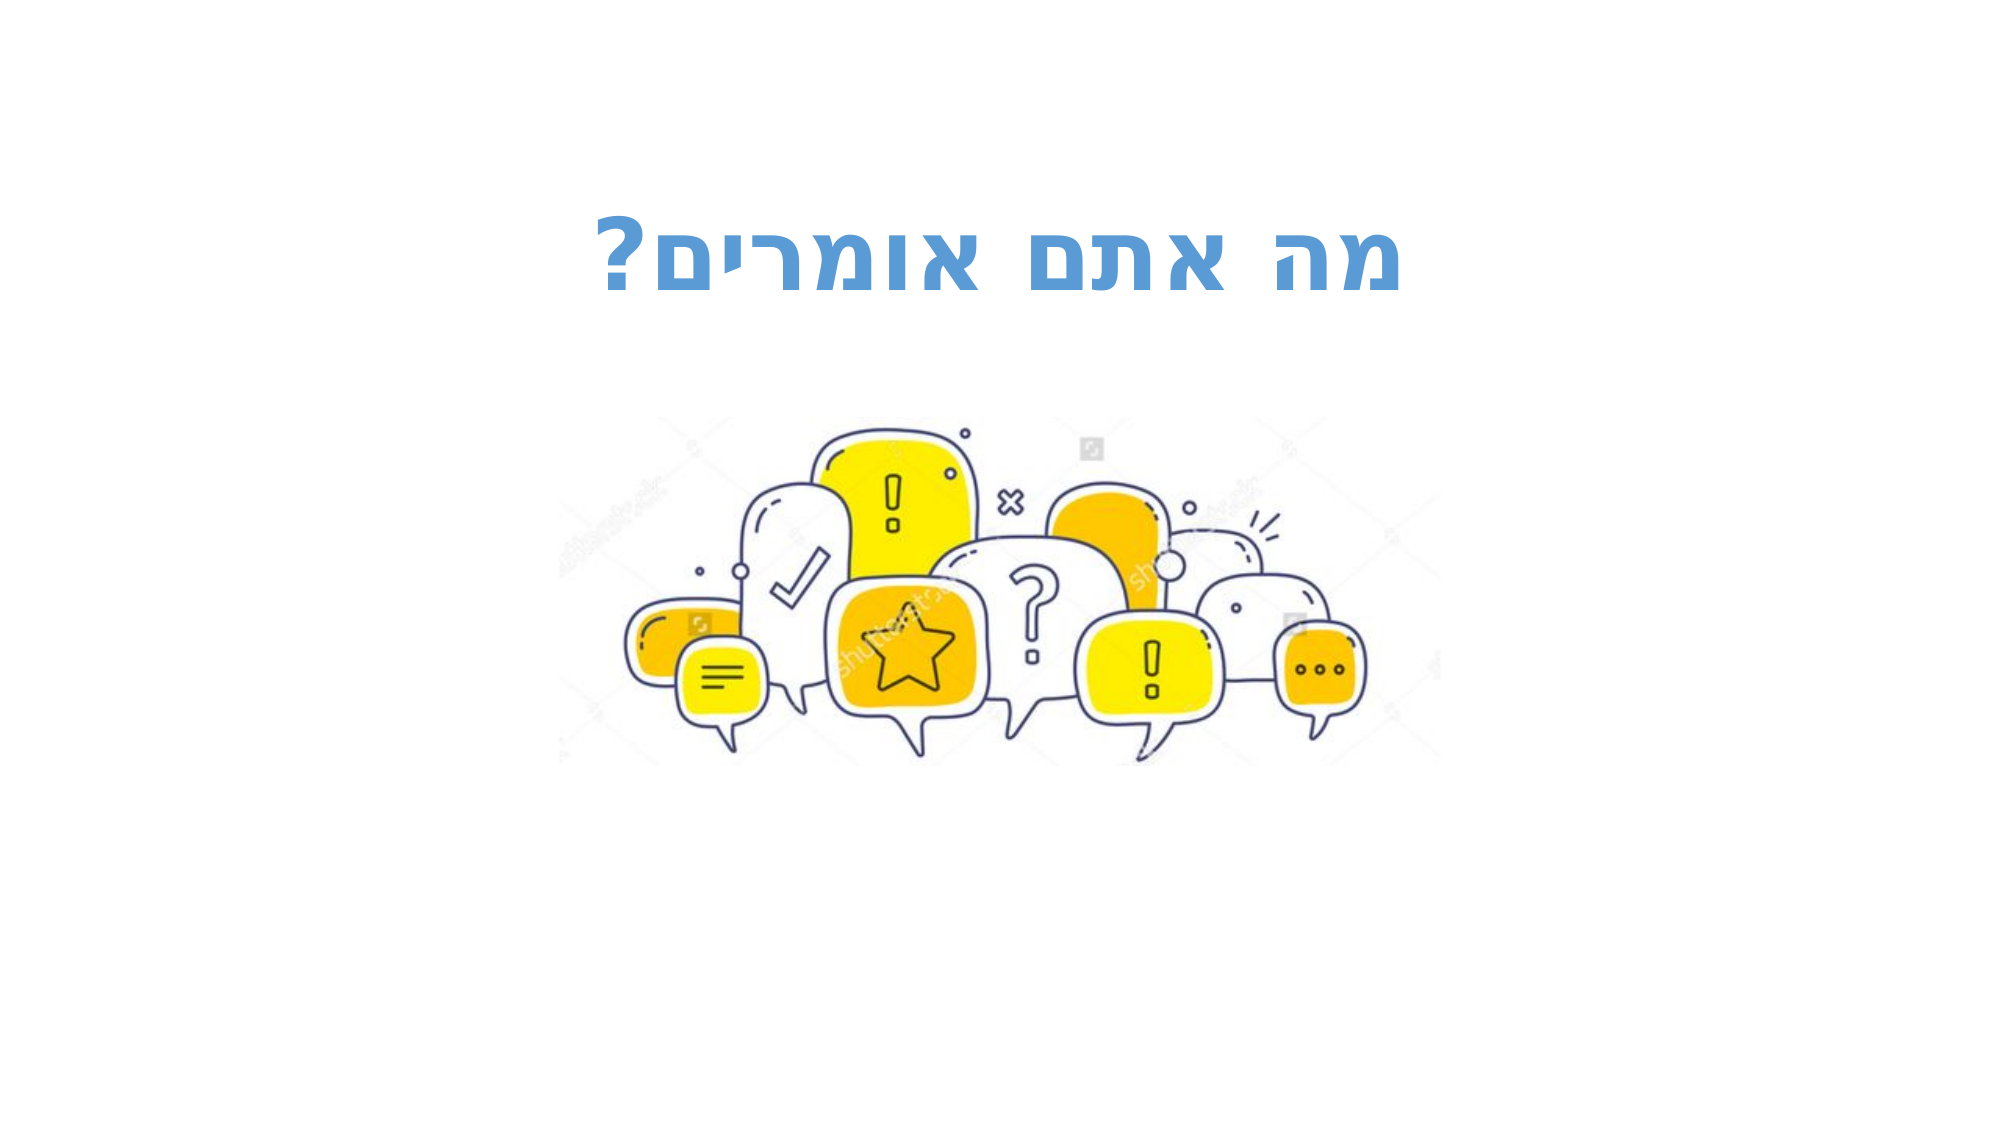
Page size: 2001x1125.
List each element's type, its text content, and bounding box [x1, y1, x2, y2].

picture [559, 417, 1441, 766]
text_box מה אתם אומרים? [454, 174, 1546, 668]
